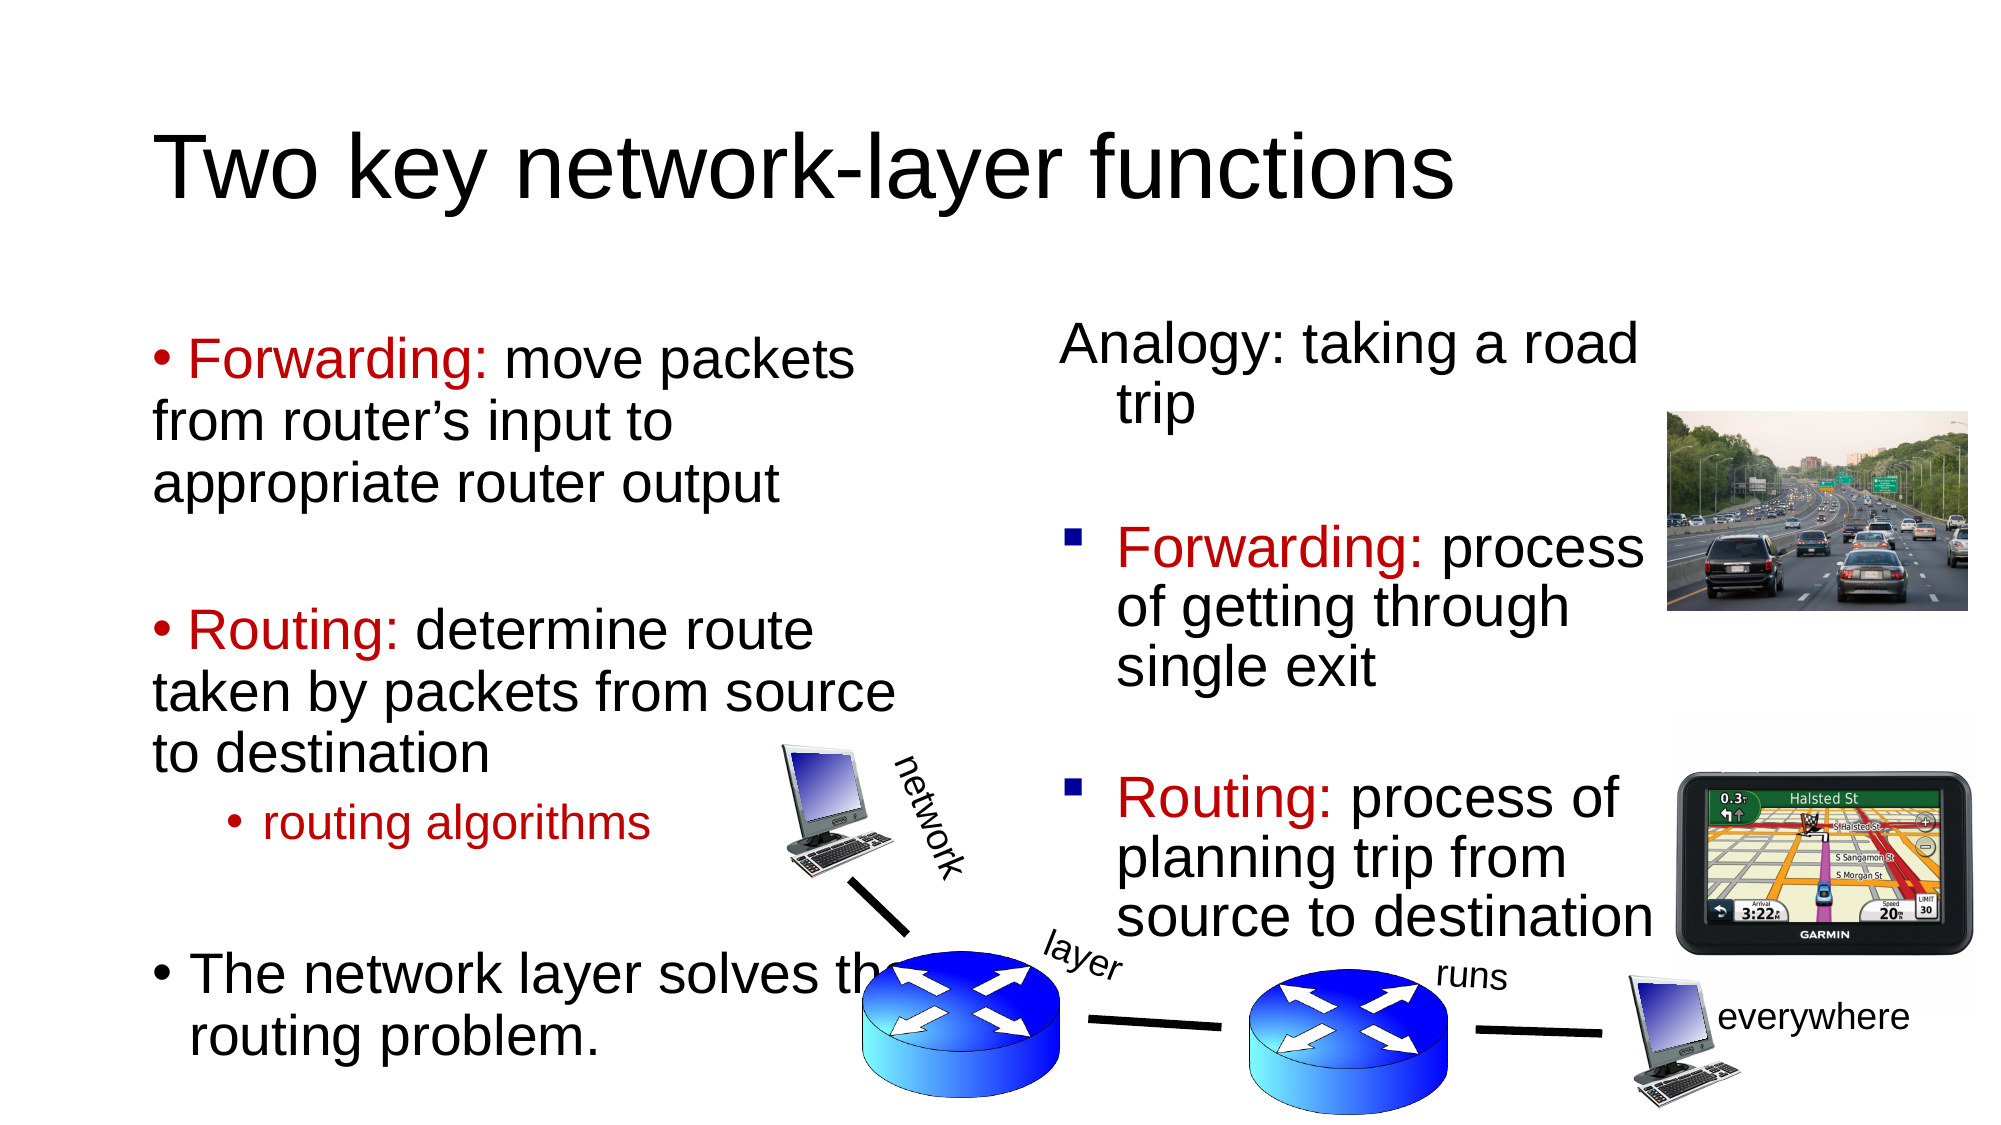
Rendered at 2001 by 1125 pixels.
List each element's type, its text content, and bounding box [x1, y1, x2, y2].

picture [1667, 411, 1968, 611]
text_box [778, 738, 1768, 1118]
picture [1674, 713, 1975, 1013]
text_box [905, 735, 1965, 1046]
title Two key network-layer functions [137, 59, 1863, 278]
list Forwarding: move packets from router’s input to appropriate router output Routing: determine route taken by packets from source to destination routing algorithms The network layer solves the routing problem. [137, 322, 940, 1080]
text_box Analogy: taking a road trip Forwarding: process of getting through single exit [1044, 309, 1713, 735]
